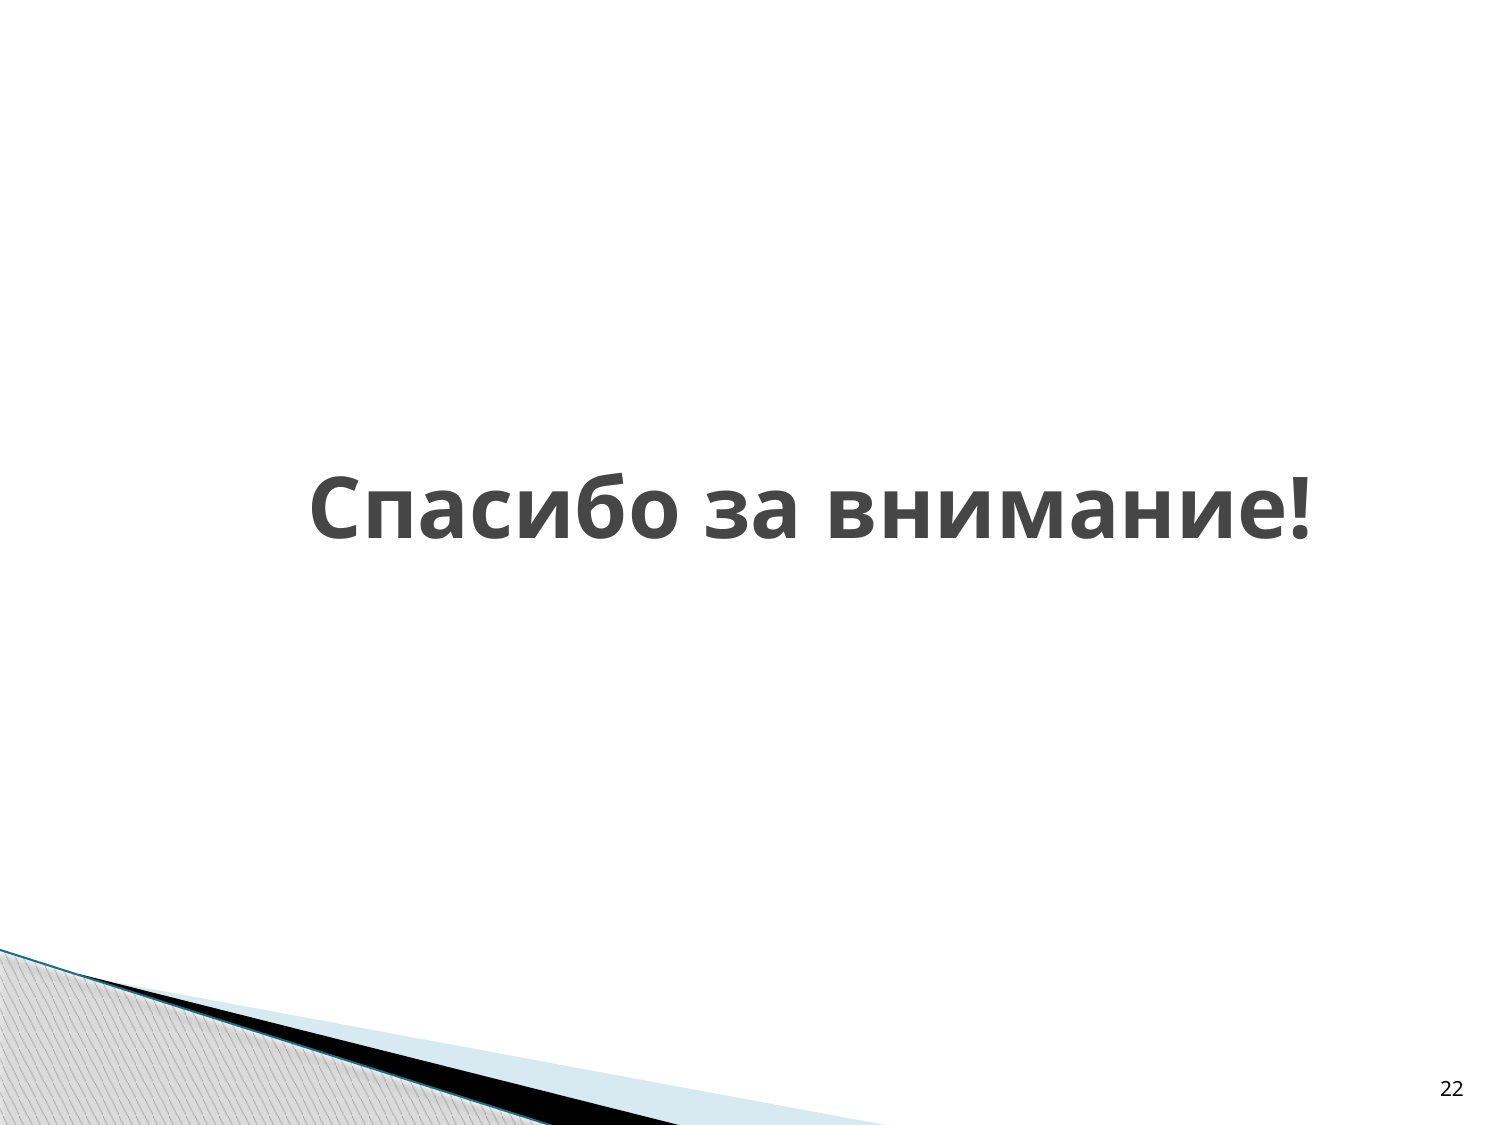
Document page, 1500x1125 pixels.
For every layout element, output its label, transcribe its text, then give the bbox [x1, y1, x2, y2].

title Спасибо за внимание! [292, 410, 1336, 598]
slide_number 22 [1418, 1051, 1479, 1112]
